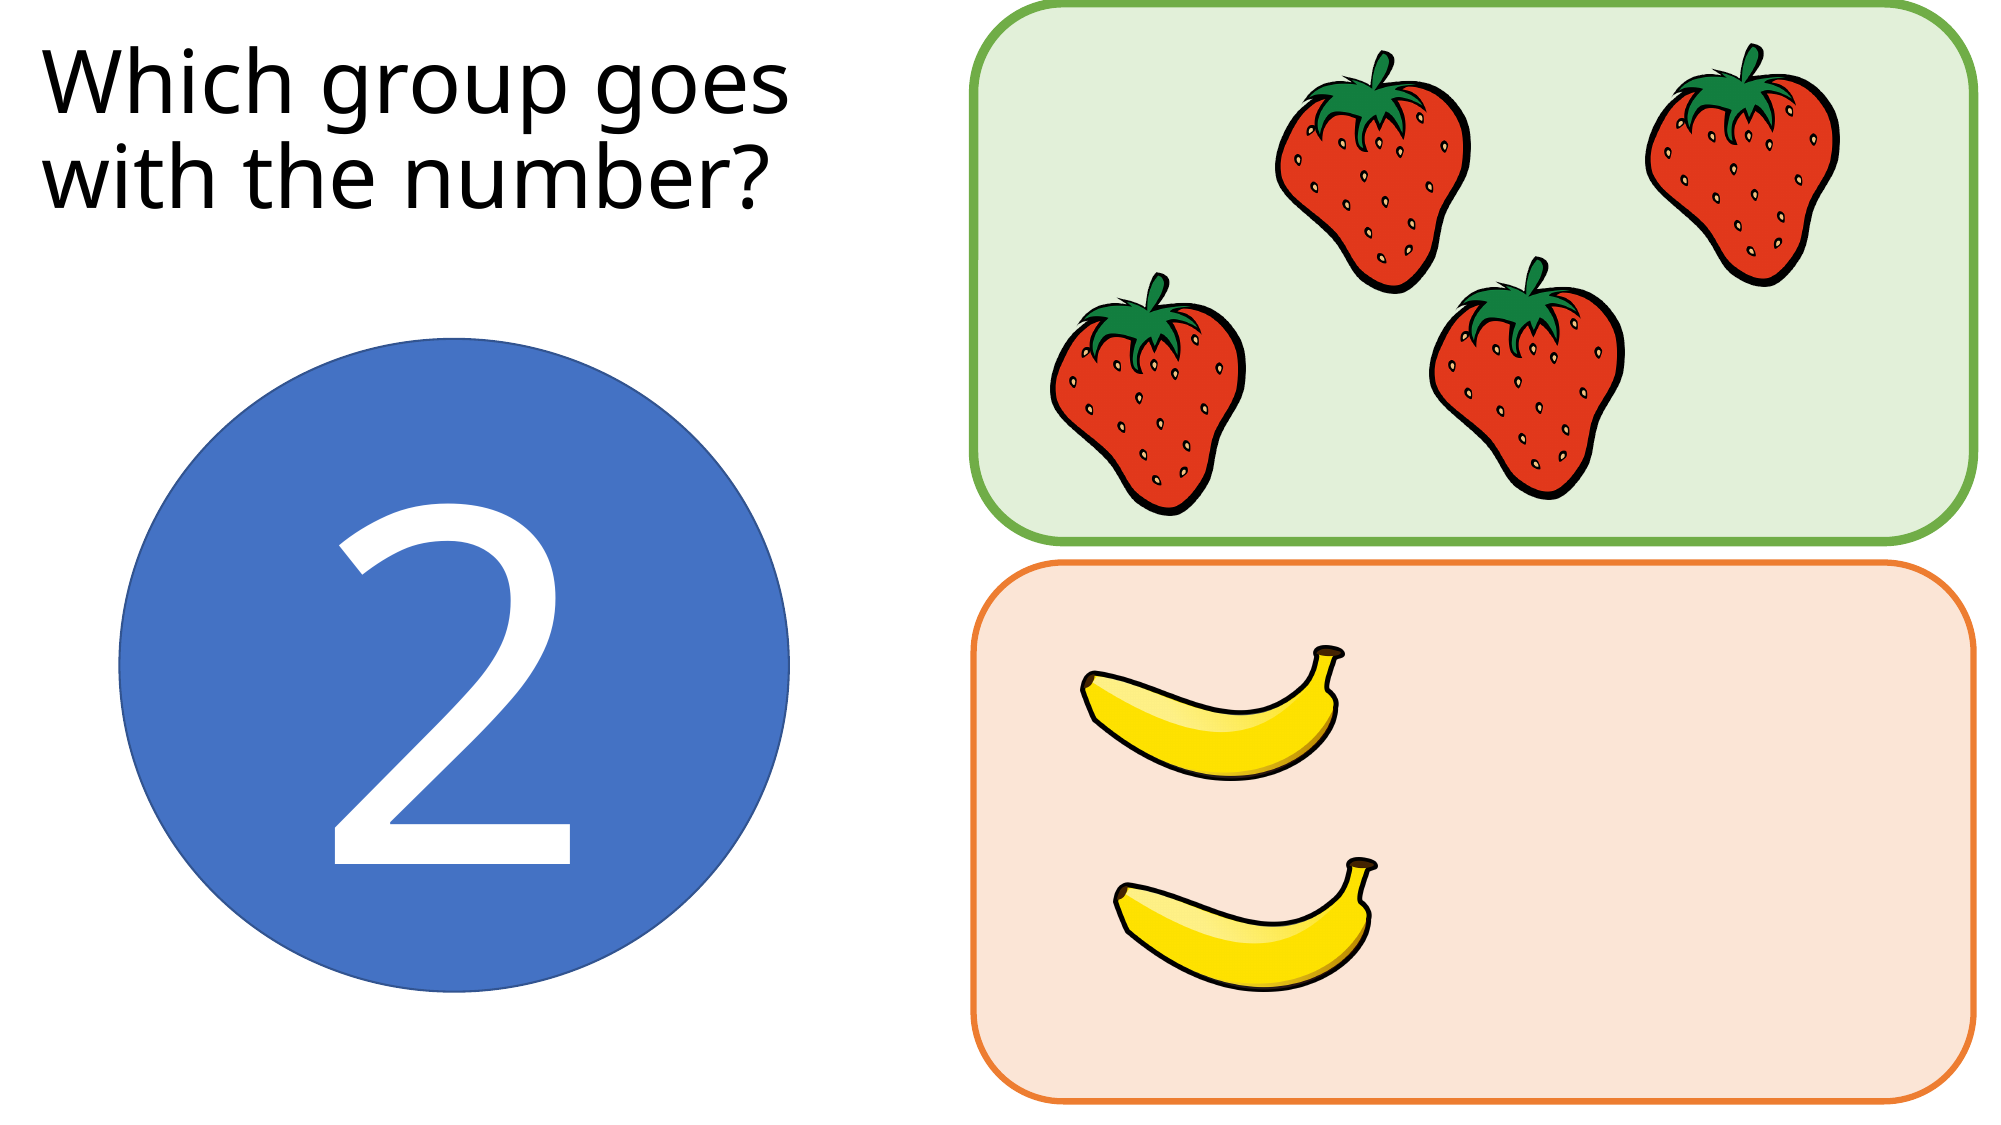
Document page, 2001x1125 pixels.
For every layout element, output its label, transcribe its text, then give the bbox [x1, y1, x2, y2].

picture [1113, 857, 1378, 992]
text_box [972, 561, 1975, 1103]
picture [1050, 272, 1246, 516]
picture [1275, 50, 1625, 500]
picture [1645, 43, 1840, 287]
picture [1080, 645, 1345, 781]
text_box [972, 1, 1975, 543]
title Which group goes with the number? [26, 23, 820, 242]
text_box 2 [118, 337, 790, 993]
